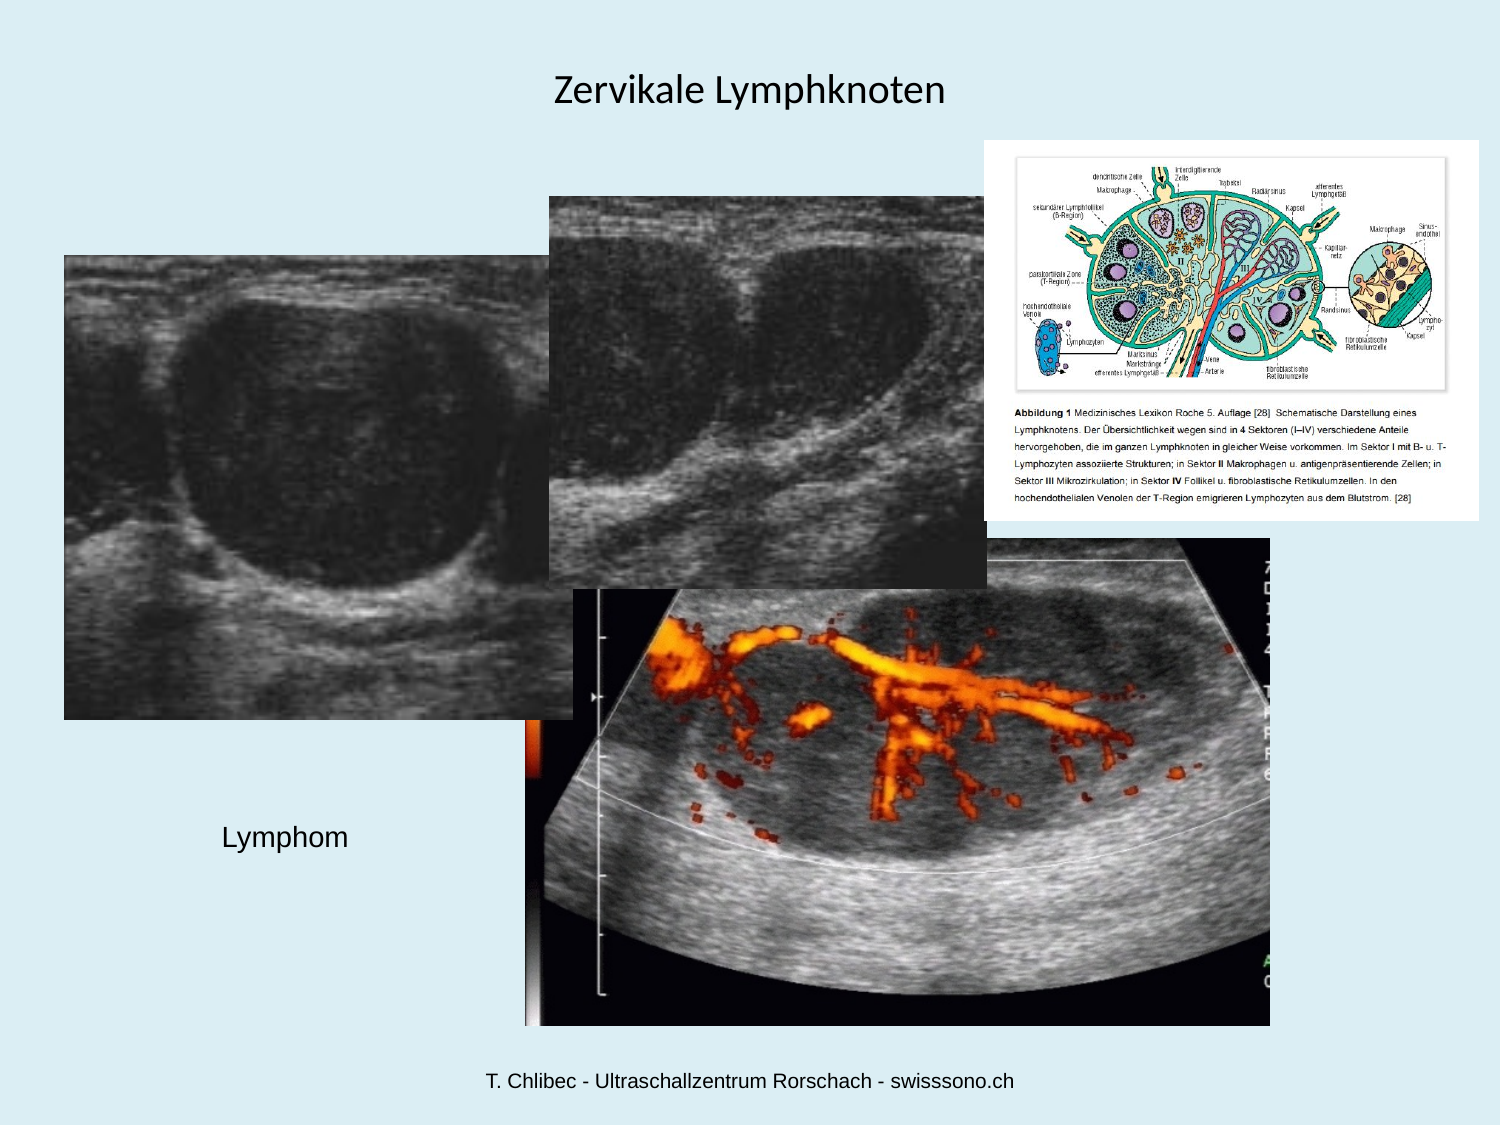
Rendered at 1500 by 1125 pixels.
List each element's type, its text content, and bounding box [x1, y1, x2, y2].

picture [64, 140, 1480, 1027]
footer T. Chlibec - Ultraschallzentrum Rorschach - swisssono.ch [401, 1050, 1099, 1110]
text_box Lymphom [206, 810, 364, 861]
title Zervikale Lymphknoten [75, 45, 1425, 130]
